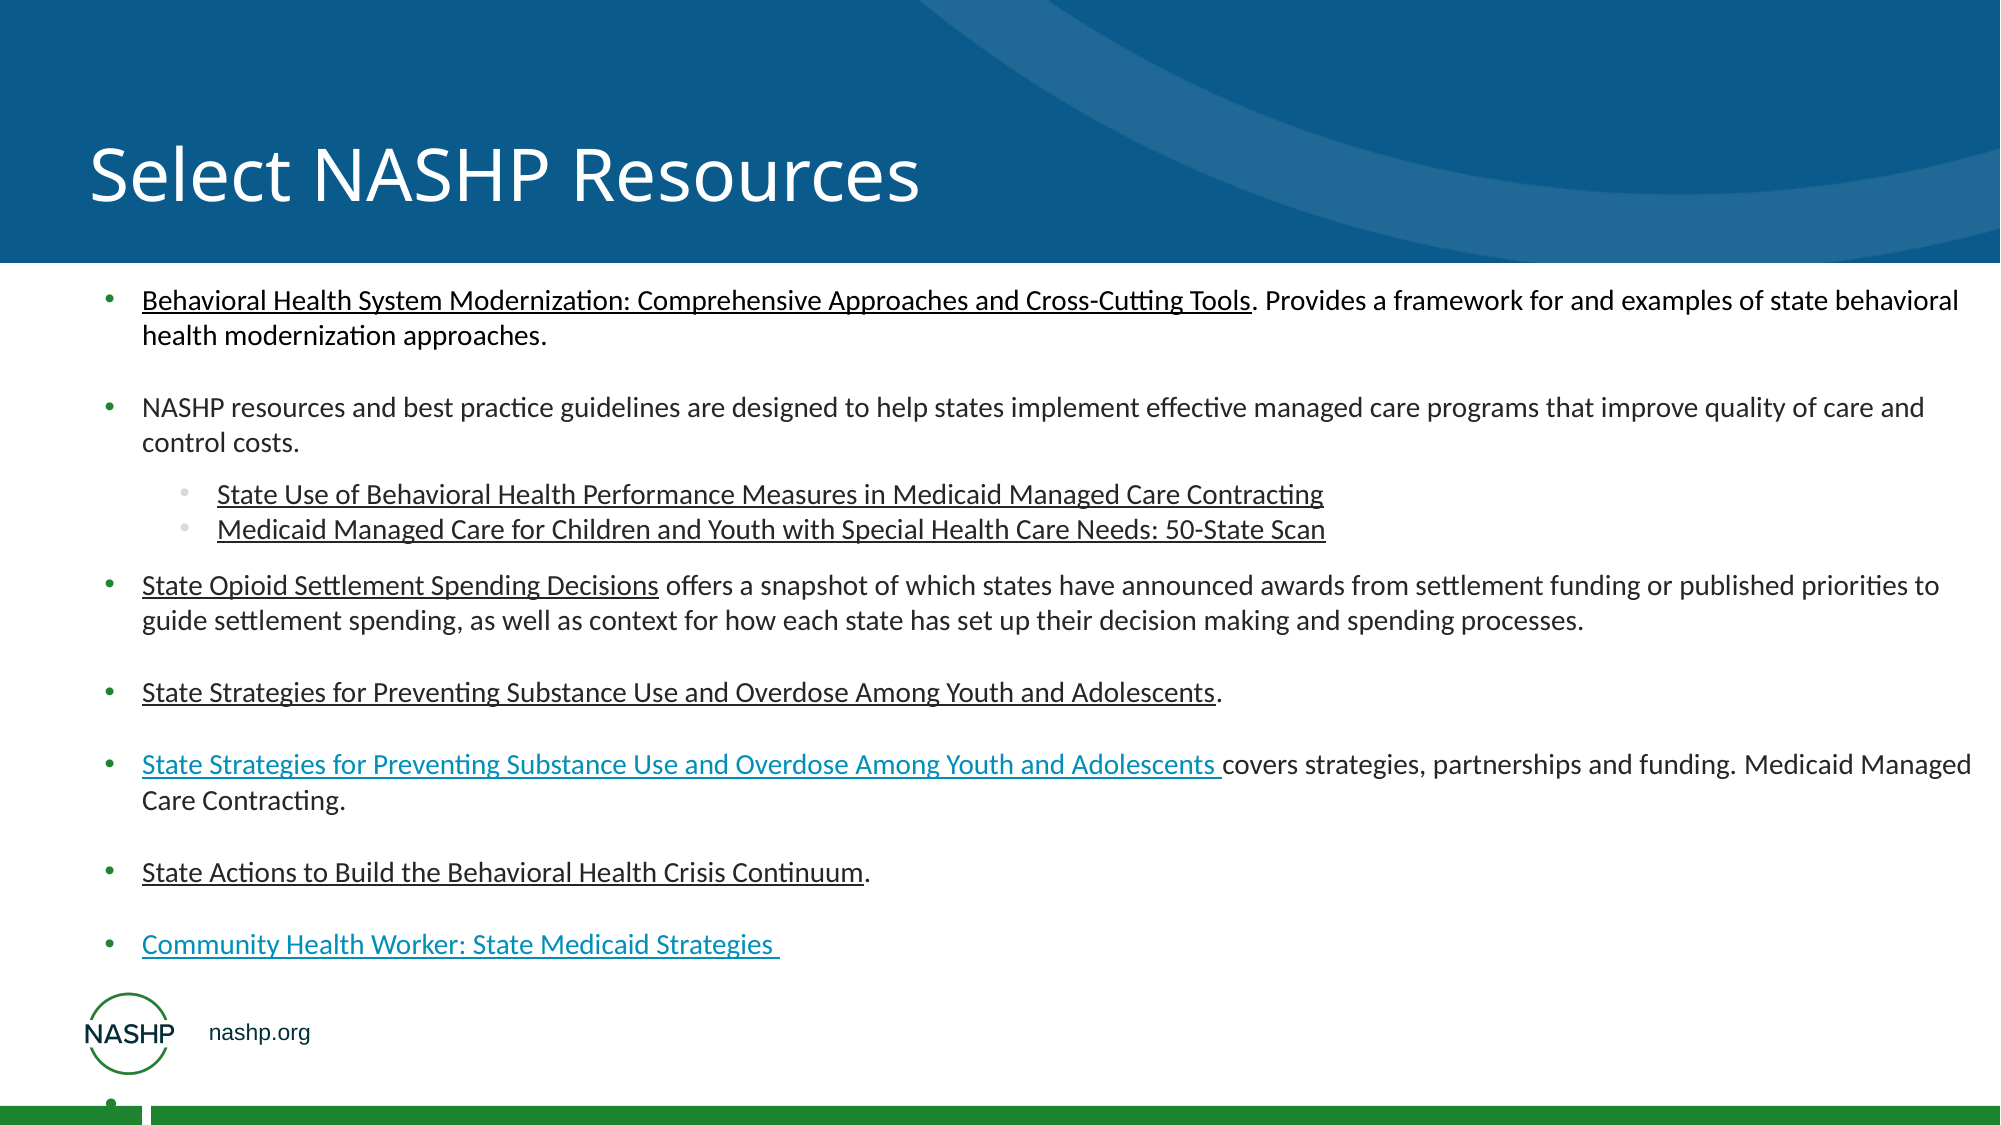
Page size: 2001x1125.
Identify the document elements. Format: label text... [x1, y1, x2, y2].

picture [80, 986, 177, 1083]
picture [264, 0, 2001, 264]
list Behavioral Health System Modernization: Comprehensive Approaches and Cross-Cutting Tools. Provides a framework for and examples of state behavioral health modernization approaches. NASHP resources and best practice guidelines are designed to help states implement effective managed care programs that improve quality of care and control costs. State Use of Behavioral Health Performance Measures in Medicaid Managed Care Contracting Medicaid Managed Care for Children and Youth with Special Health Care Needs: 50-State Scan State Opioid Settlement Spending Decisions offers a snapshot of which states have announced awards from settlement funding or published priorities to guide settlement spending, as well as context for how each state has set up their decision making and spending processes. State Strategies for Preventing Substance Use and Overdose Among Youth and Adolescents. State Strategies for Preventing Substance Use and Overdose Among Youth and Adolescents covers strategies, partnerships and funding. Medicaid Managed Care Contracting. State Actions to Build the Behavioral Health Crisis Continuum. Community Health Worker: State Medicaid Strategies [89, 273, 2000, 971]
title Select NASHP Resources [89, 32, 1911, 226]
